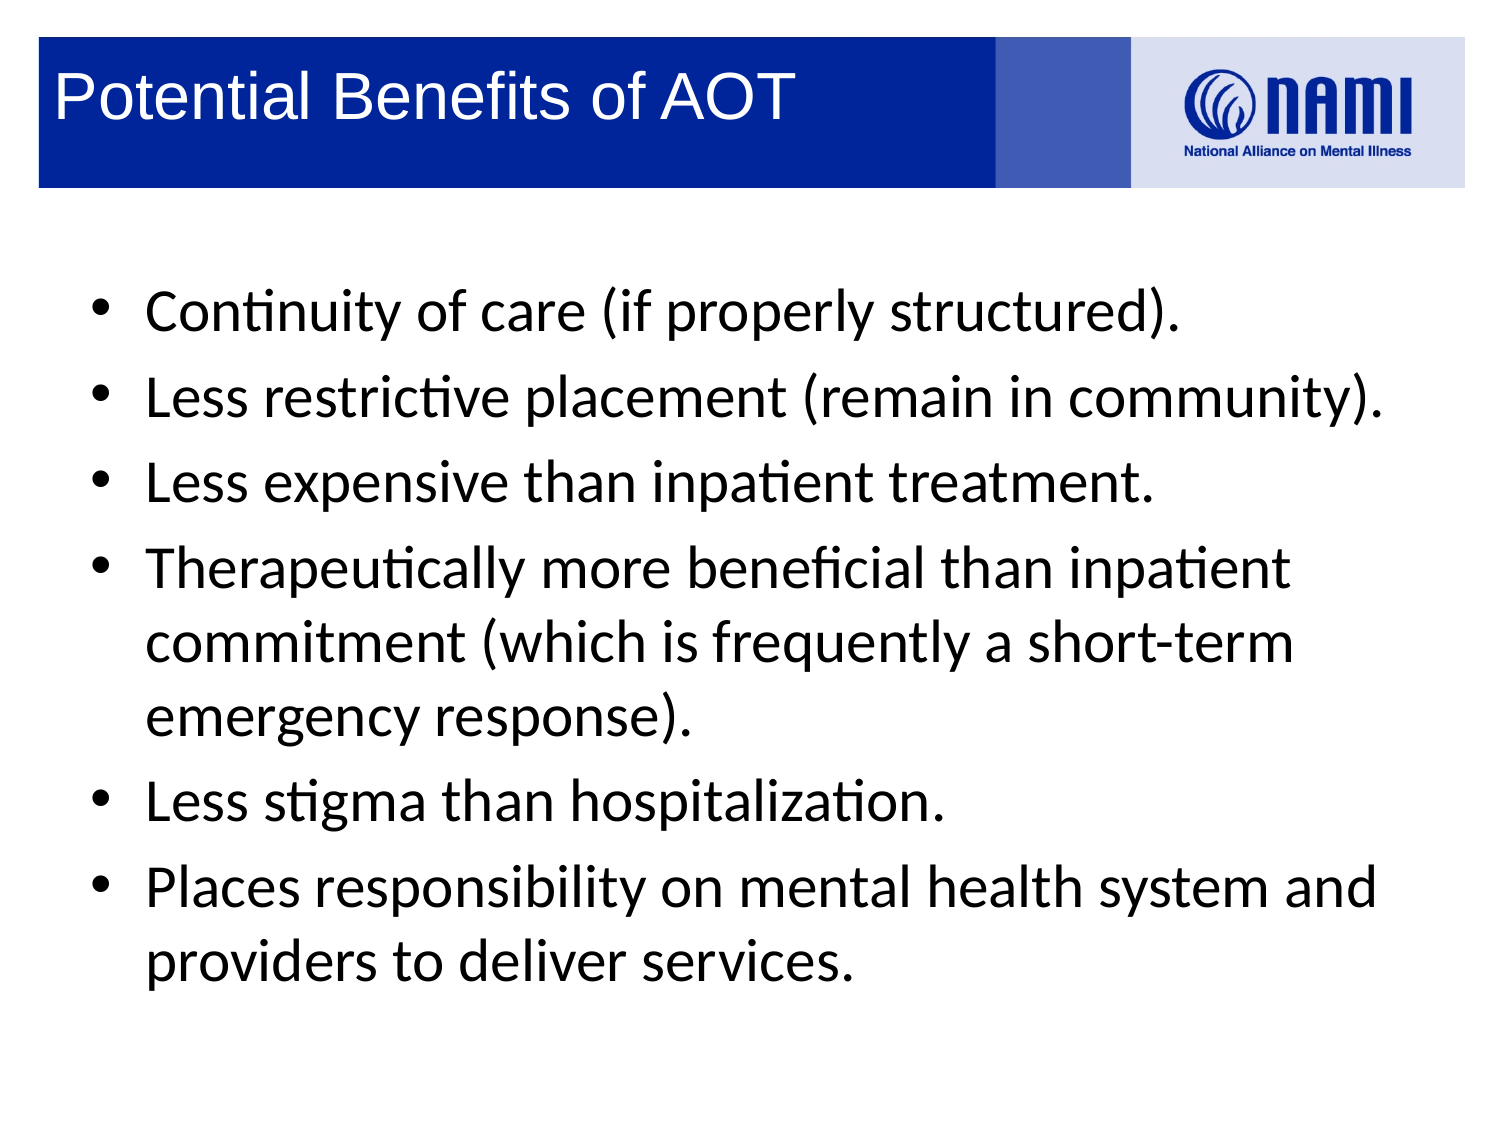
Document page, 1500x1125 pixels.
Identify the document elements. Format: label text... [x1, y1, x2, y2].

picture [0, 0, 1500, 188]
list Continuity of care (if properly structured). Less restrictive placement (remain in community). Less expensive than inpatient treatment. Therapeutically more beneficial than inpatient commitment (which is frequently a short-term emergency response). Less stigma than hospitalization. Places responsibility on mental health system and providers to deliver services. [75, 262, 1425, 1063]
